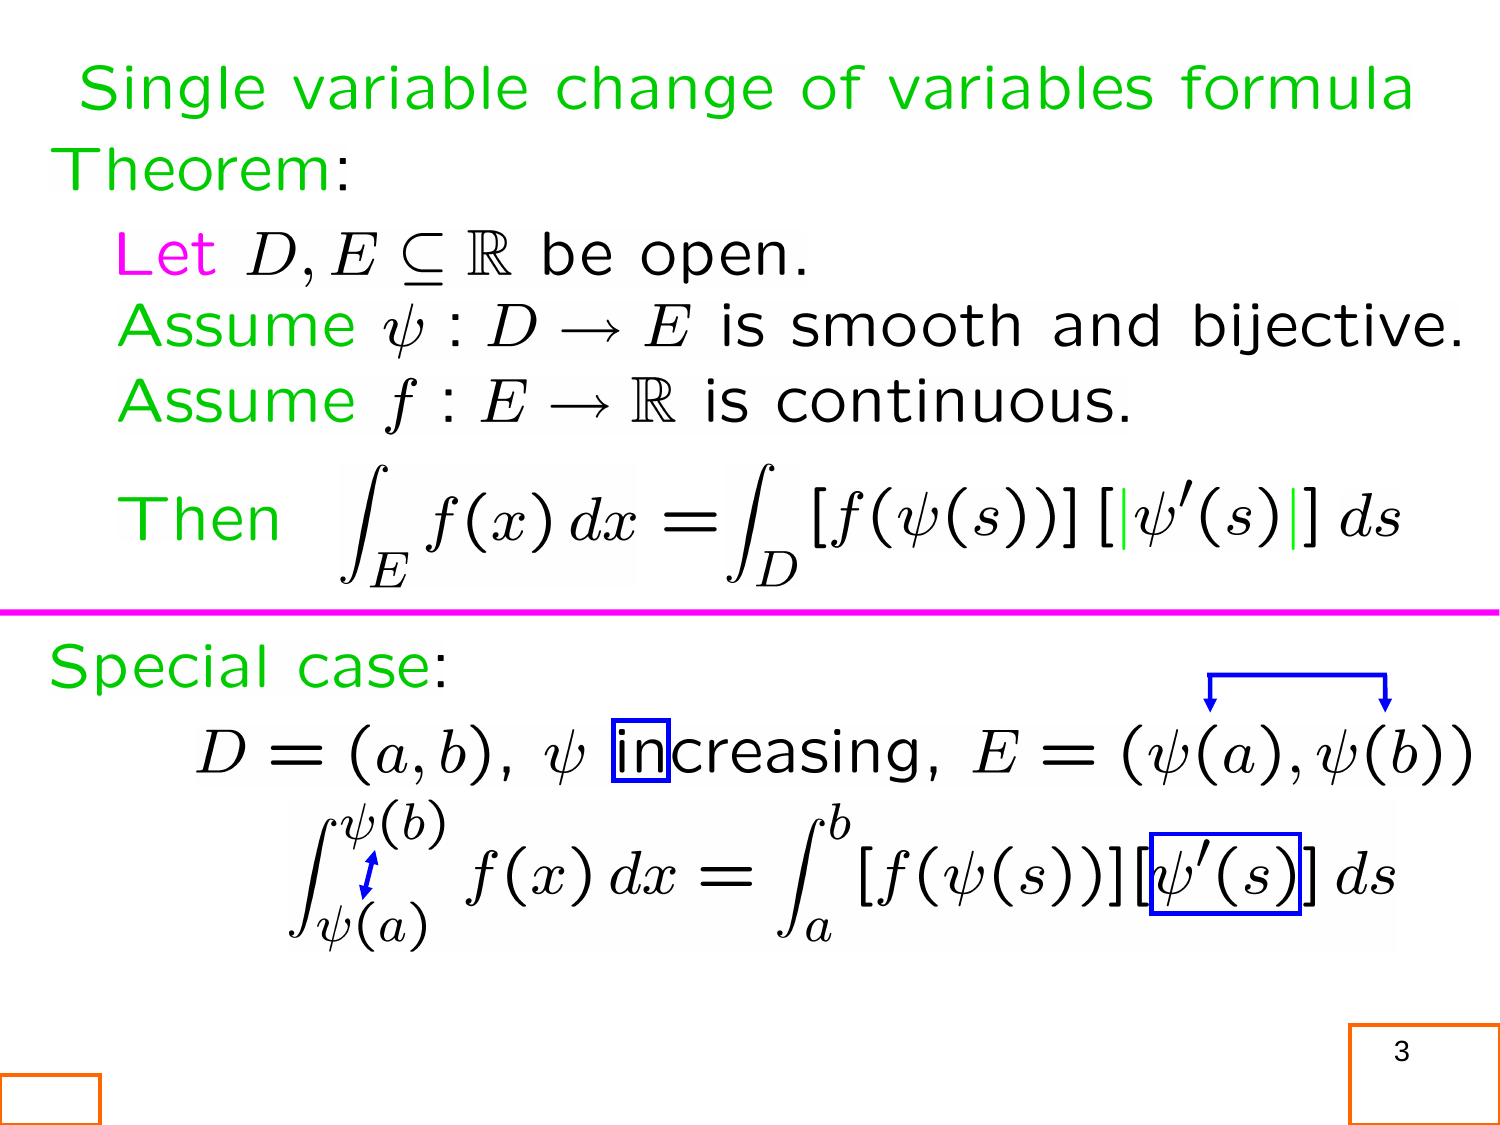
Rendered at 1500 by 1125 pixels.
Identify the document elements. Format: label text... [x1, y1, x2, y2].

picture [117, 376, 1129, 436]
picture [662, 512, 719, 535]
text_box [1378, 676, 1392, 713]
text_box [0, 1074, 100, 1125]
picture [194, 724, 1472, 788]
picture [49, 640, 444, 698]
picture [49, 144, 348, 191]
picture [1338, 489, 1402, 537]
picture [339, 463, 638, 588]
picture [117, 300, 1460, 361]
picture [1099, 477, 1318, 550]
slide_number 3 [1074, 1024, 1425, 1103]
text_box [1203, 676, 1217, 713]
text_box [1349, 1025, 1500, 1125]
picture [117, 229, 806, 289]
picture [80, 62, 1413, 122]
picture [724, 462, 800, 587]
picture [814, 487, 1076, 550]
picture [117, 493, 277, 541]
picture [287, 799, 1397, 953]
